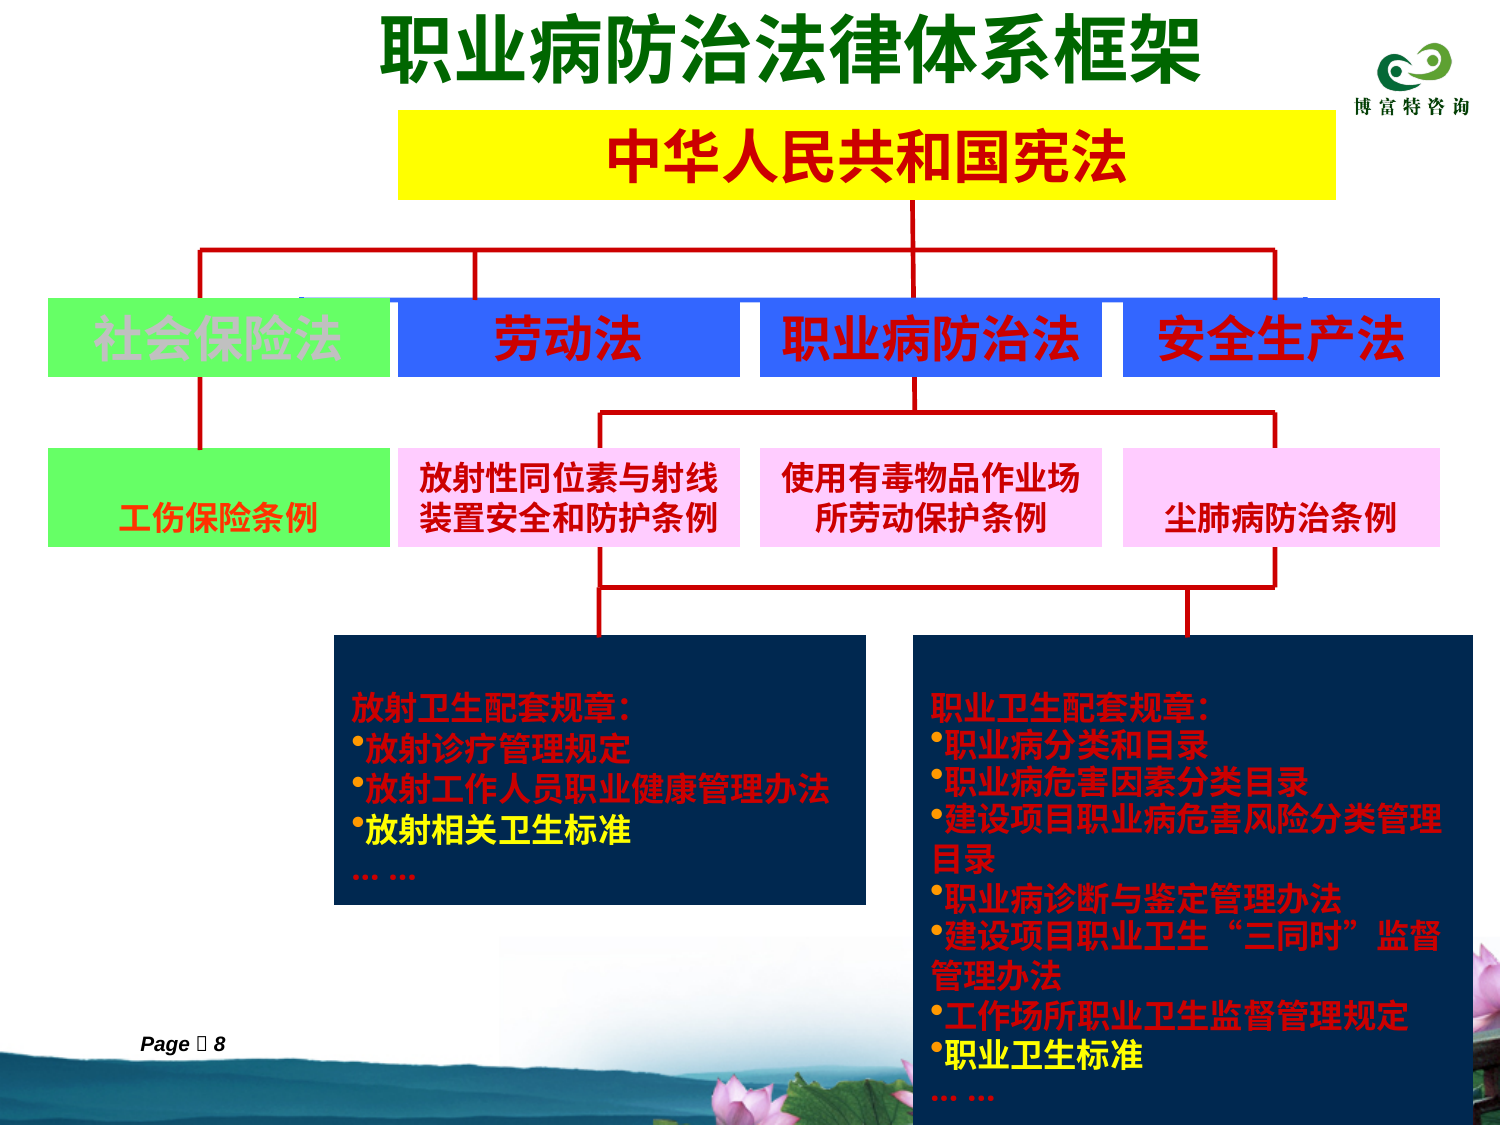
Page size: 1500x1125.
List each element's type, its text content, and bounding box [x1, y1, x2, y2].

picture [0, 0, 1500, 1125]
text_box 职业病防治法律体系框架 [194, 0, 1388, 101]
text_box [49, 112, 1471, 1125]
